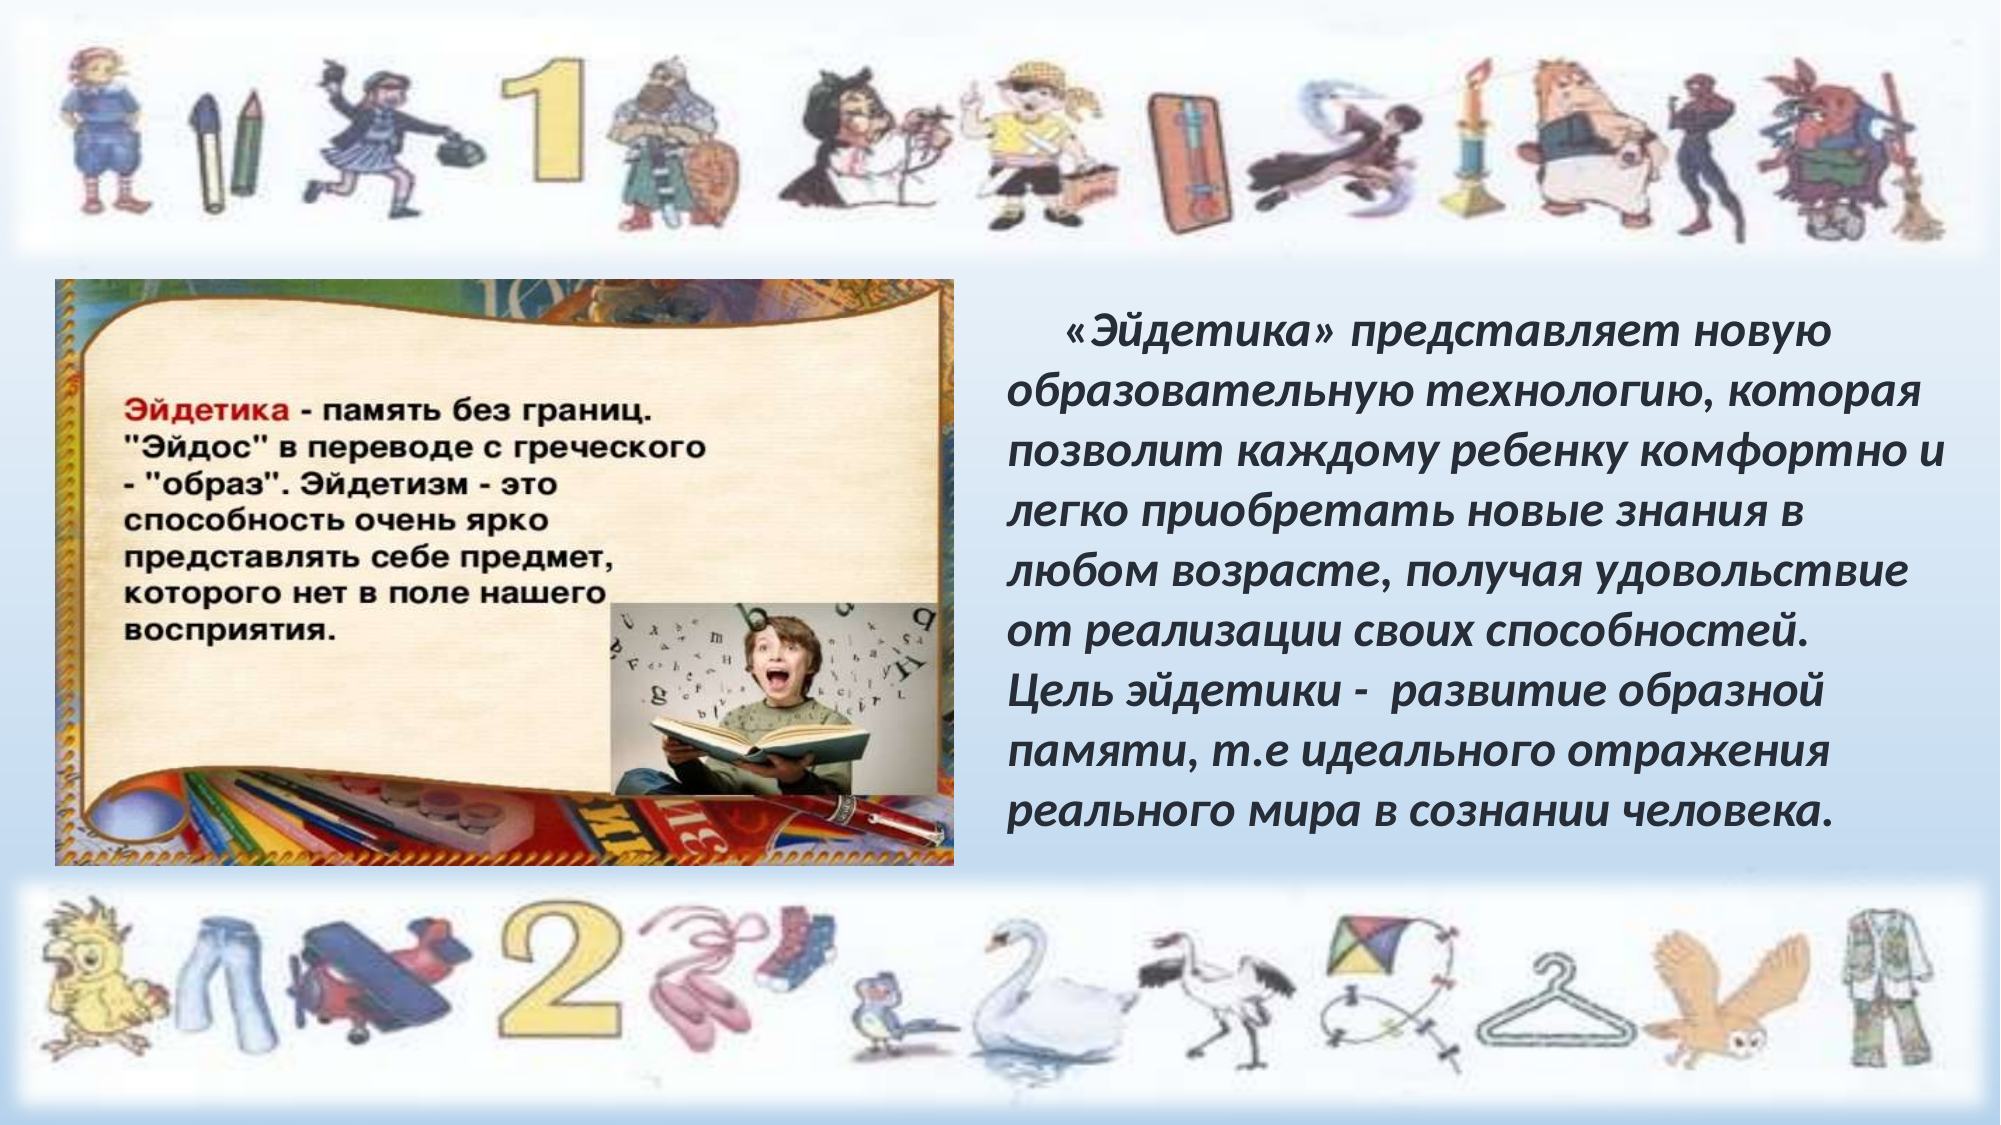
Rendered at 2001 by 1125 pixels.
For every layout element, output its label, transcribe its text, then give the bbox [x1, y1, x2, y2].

picture [0, 865, 2000, 1125]
text_box «Эйдетика» представляет новую образовательную технологию, которая позволит каждому ребенку комфортно и легко приобретать новые знания в любом возрасте, получая удовольствие от реализации своих способностей. Цель эйдетики - развитие образной памяти, т.е идеального отражения реального мира в сознании человека. [992, 289, 1973, 844]
picture [0, 0, 2000, 271]
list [55, 279, 954, 865]
